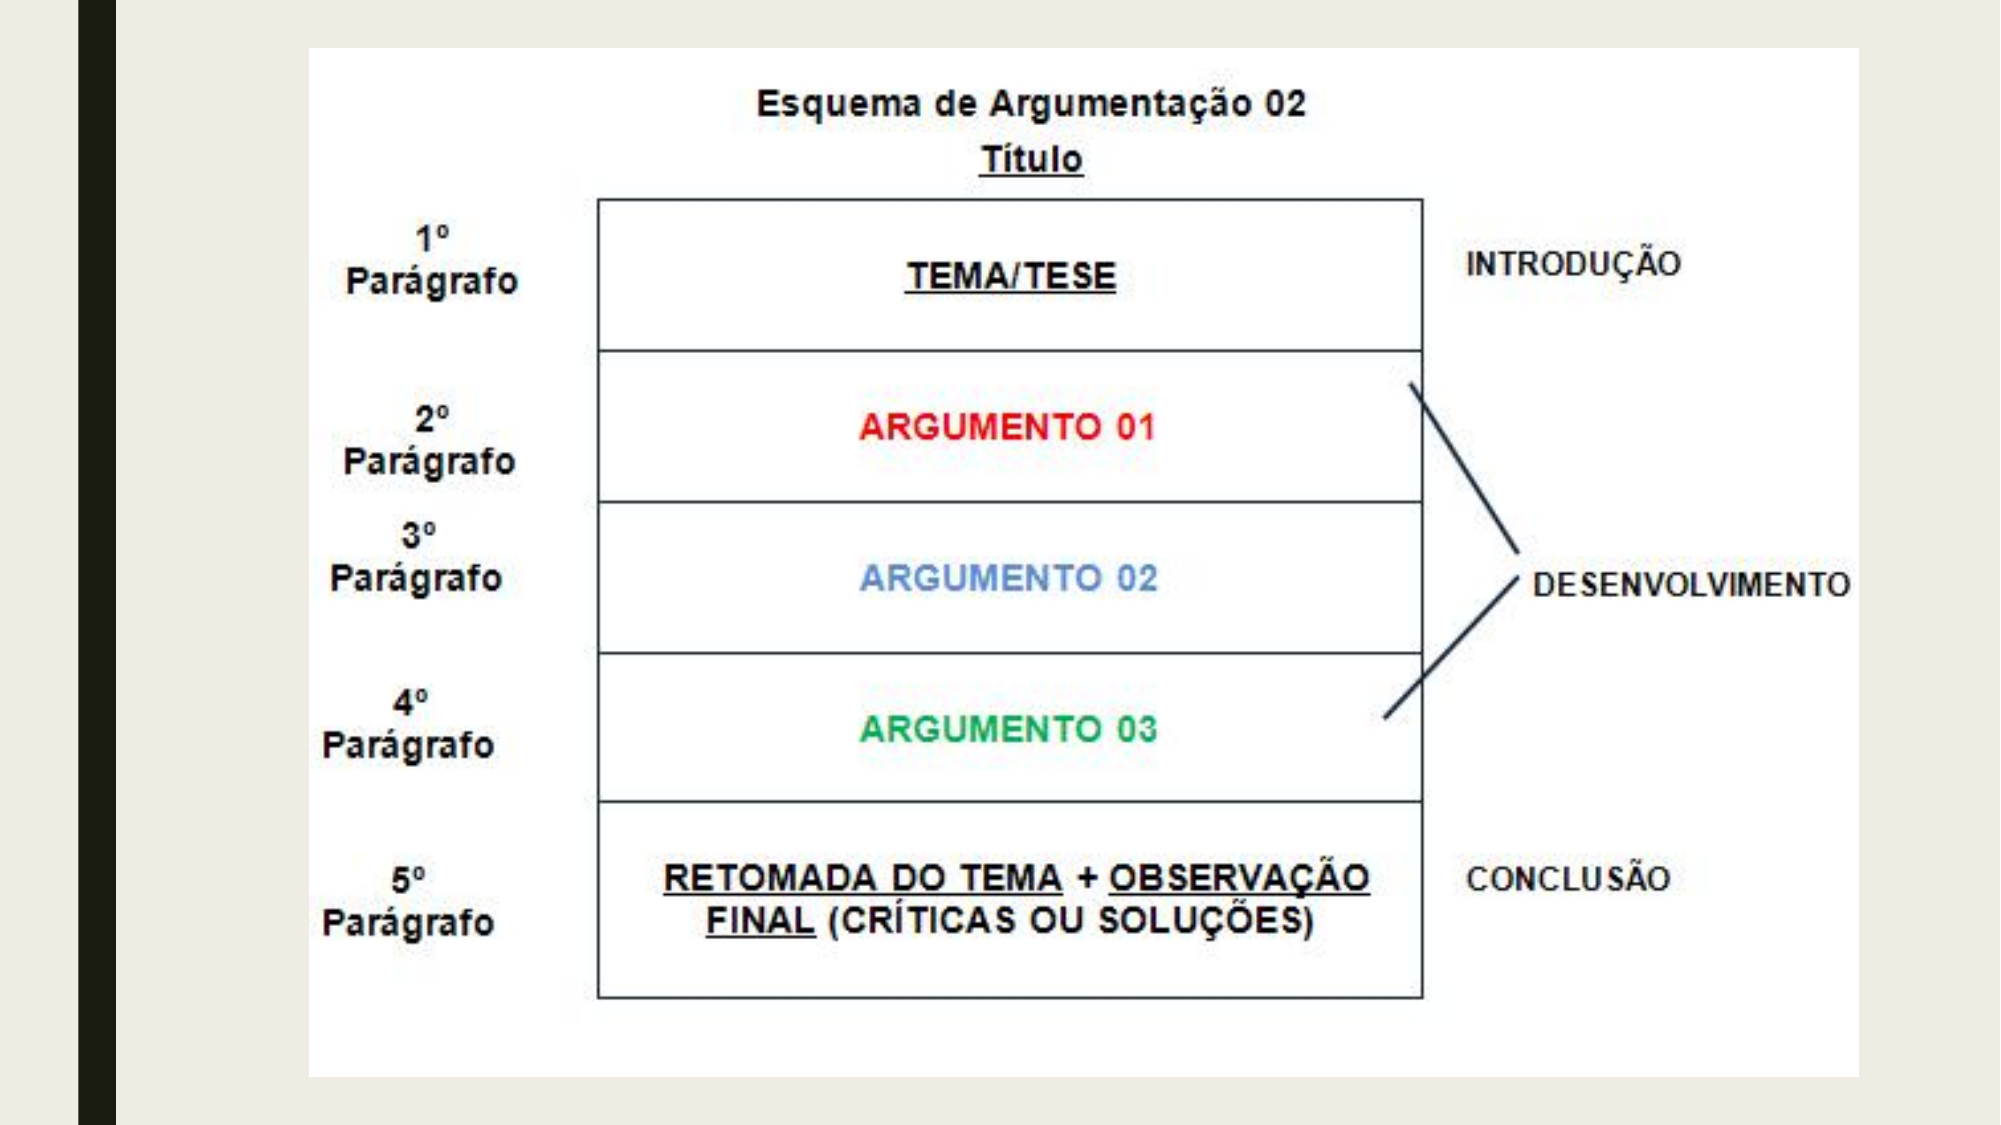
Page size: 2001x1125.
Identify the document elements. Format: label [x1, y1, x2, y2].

picture [309, 48, 1859, 1077]
